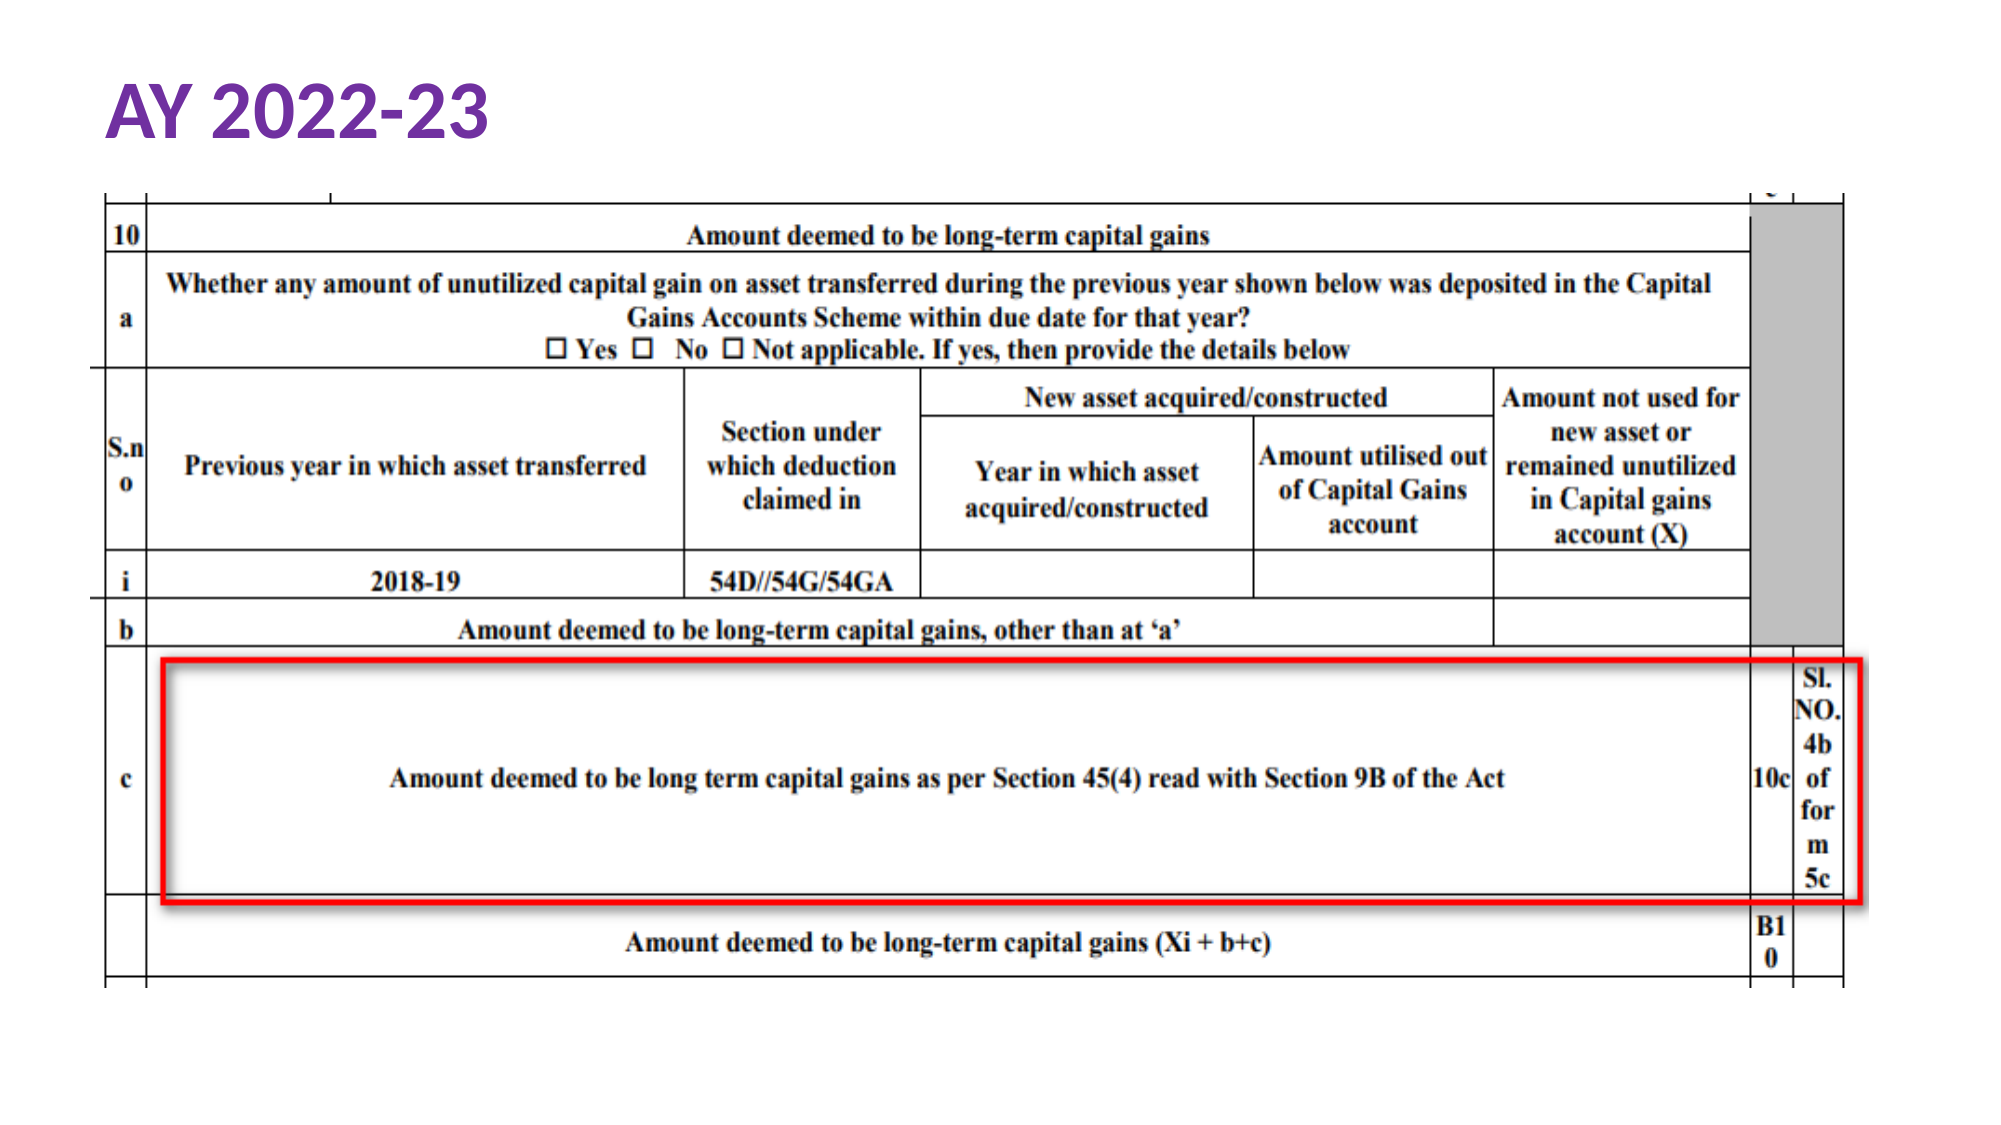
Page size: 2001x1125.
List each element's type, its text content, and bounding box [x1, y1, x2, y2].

text_box AY 2022-23 [90, 47, 1091, 163]
picture [90, 193, 1869, 988]
